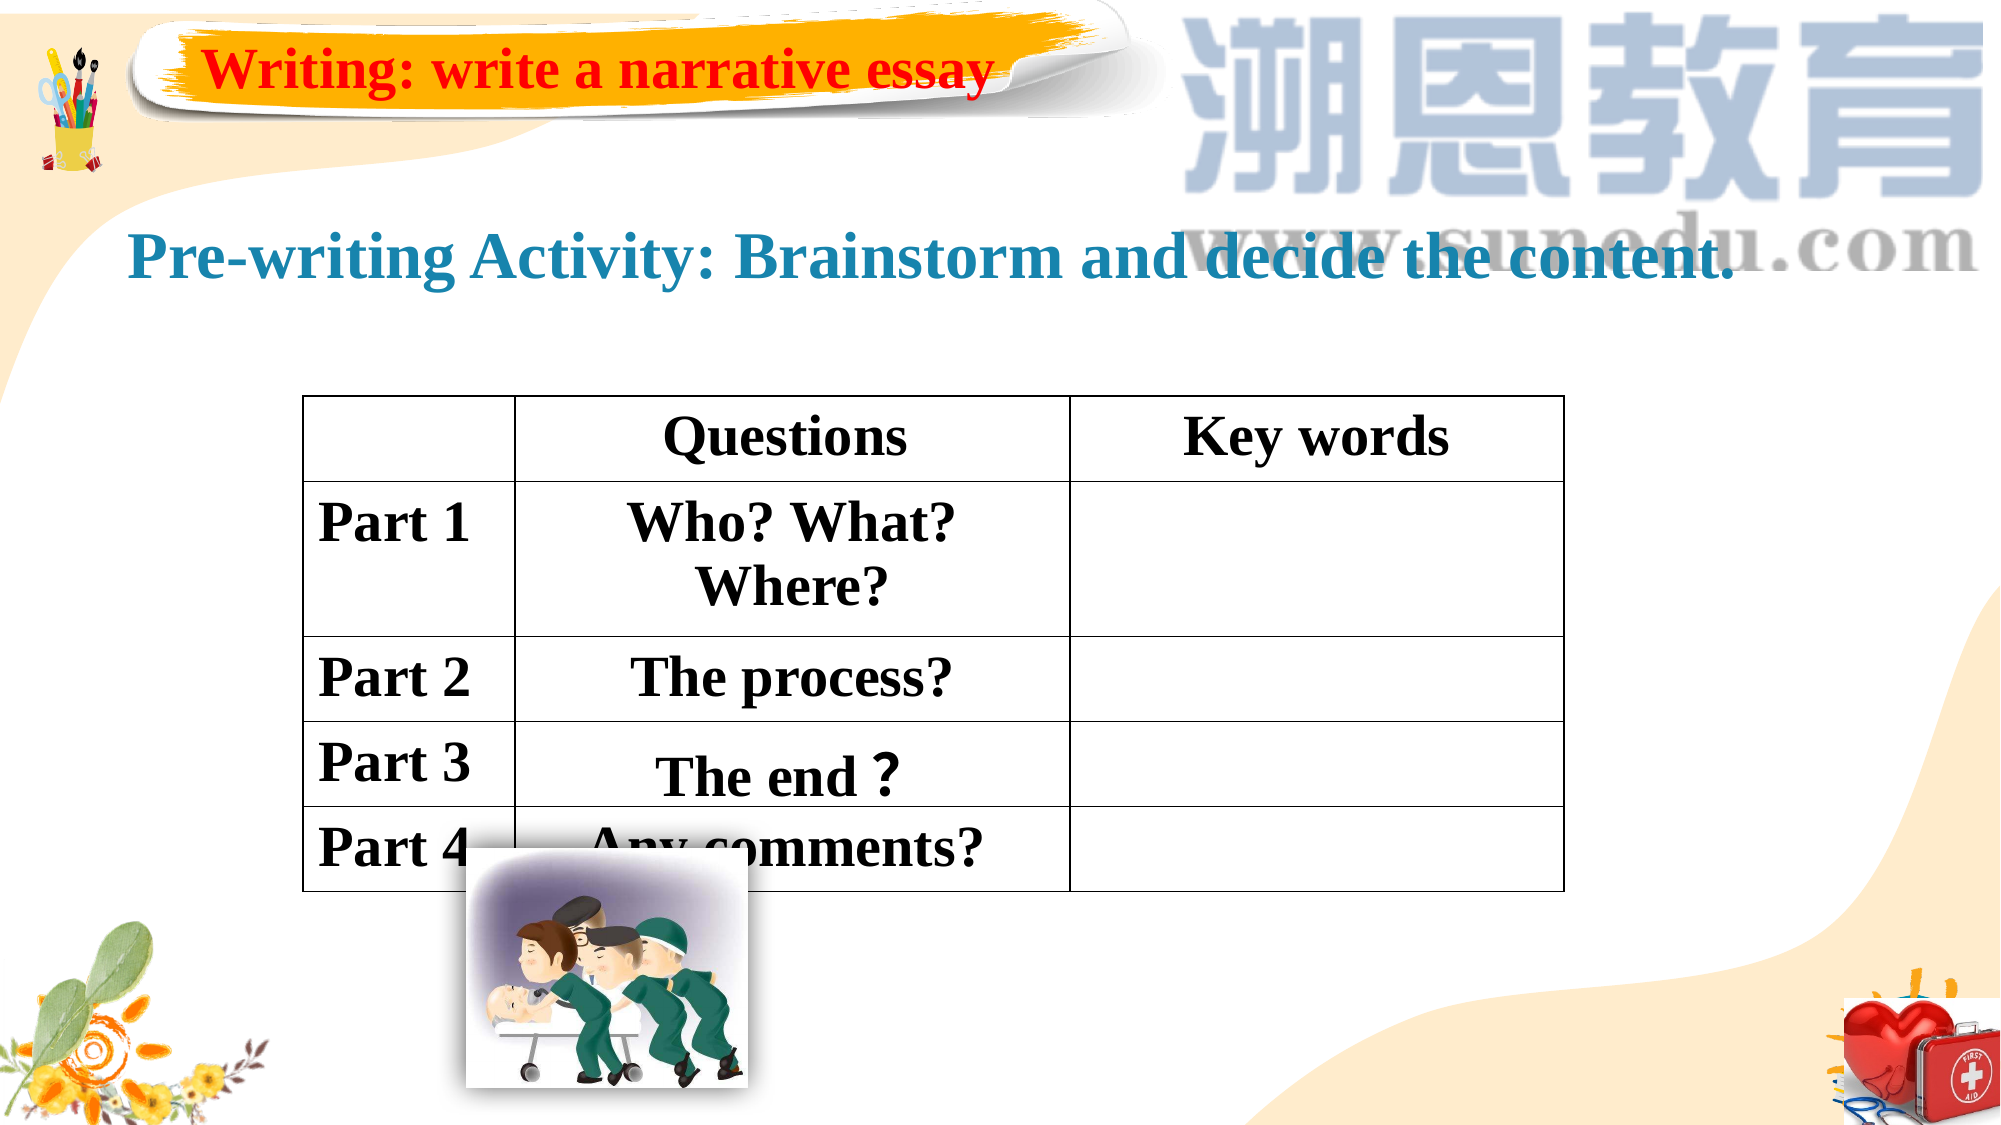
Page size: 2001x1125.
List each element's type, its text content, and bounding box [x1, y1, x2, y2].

table_cell Who? What? Where? [516, 482, 1069, 636]
text_box Writing: write a narrative essay [185, 22, 1148, 108]
table_cell [1071, 637, 1563, 721]
table_cell [1071, 722, 1563, 806]
picture [466, 848, 748, 1088]
picture [0, 869, 298, 1125]
table_cell Part 2 [304, 637, 514, 721]
table_cell Part 1 [304, 482, 514, 636]
table_cell Part 3 [304, 722, 514, 806]
table_cell [1071, 807, 1563, 891]
table_header Key words [1071, 397, 1563, 481]
text_box Pre-writing Activity: Brainstorm and decide the content. [113, 204, 1916, 300]
table_header Questions [516, 397, 1069, 481]
picture [125, 0, 1983, 271]
table_header [304, 397, 514, 481]
table_cell [1071, 482, 1563, 636]
table_cell The process? [516, 637, 1069, 721]
picture [18, 44, 123, 176]
table_cell The end？ [516, 722, 1069, 806]
table_cell Any comments? [516, 807, 1069, 891]
table_cell Part 4 [304, 807, 514, 891]
picture [1797, 950, 2001, 1125]
